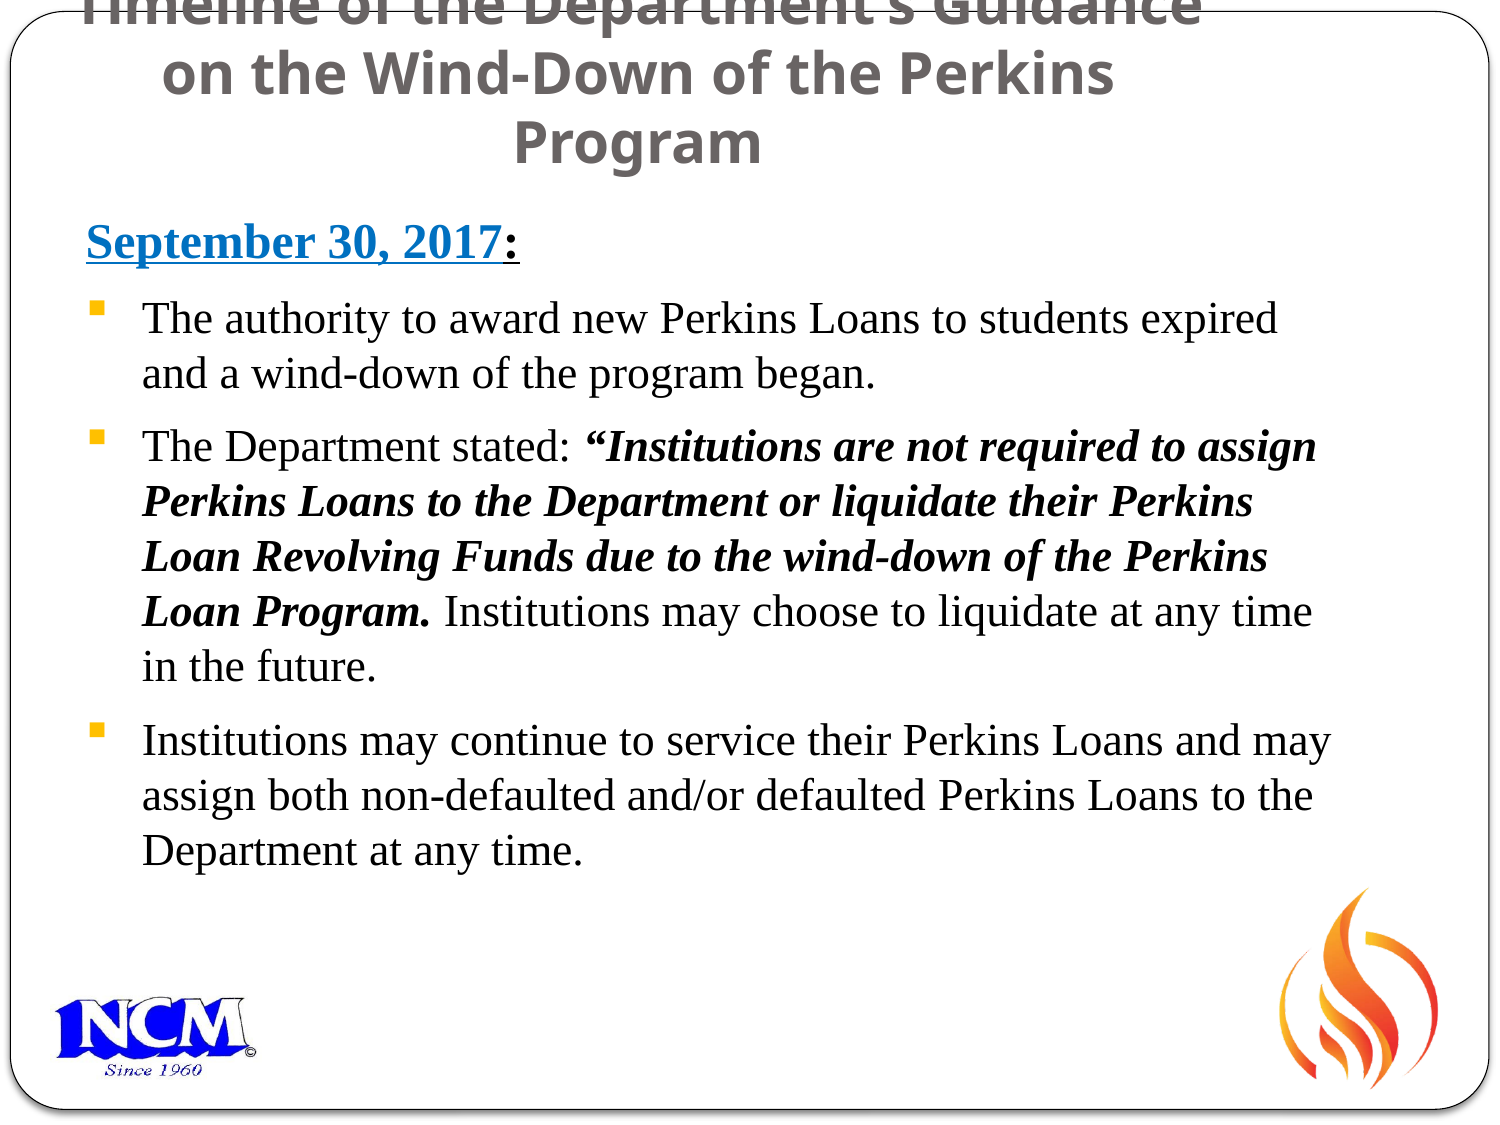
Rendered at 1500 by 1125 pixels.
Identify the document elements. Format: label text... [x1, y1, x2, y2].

text_box September 30, 2017: The authority to award new Perkins Loans to students expired and a wind-down of the program began. The Department stated: “Institutions are not required to assign Perkins Loans to the Department or liquidate their Perkins Loan Revolving Funds due to the wind-down of the Perkins Loan Program. Institutions may choose to liquidate at any time in the future. Institutions may continue to service their Perkins Loans and may assign both non-defaulted and/or defaulted Perkins Loans to the Department at any time. [85, 206, 1339, 875]
picture [49, 987, 272, 1088]
picture [1221, 846, 1500, 1125]
title Timeline of the Department’s Guidance on the Wind-Down of the Perkins Program [49, 0, 1227, 178]
